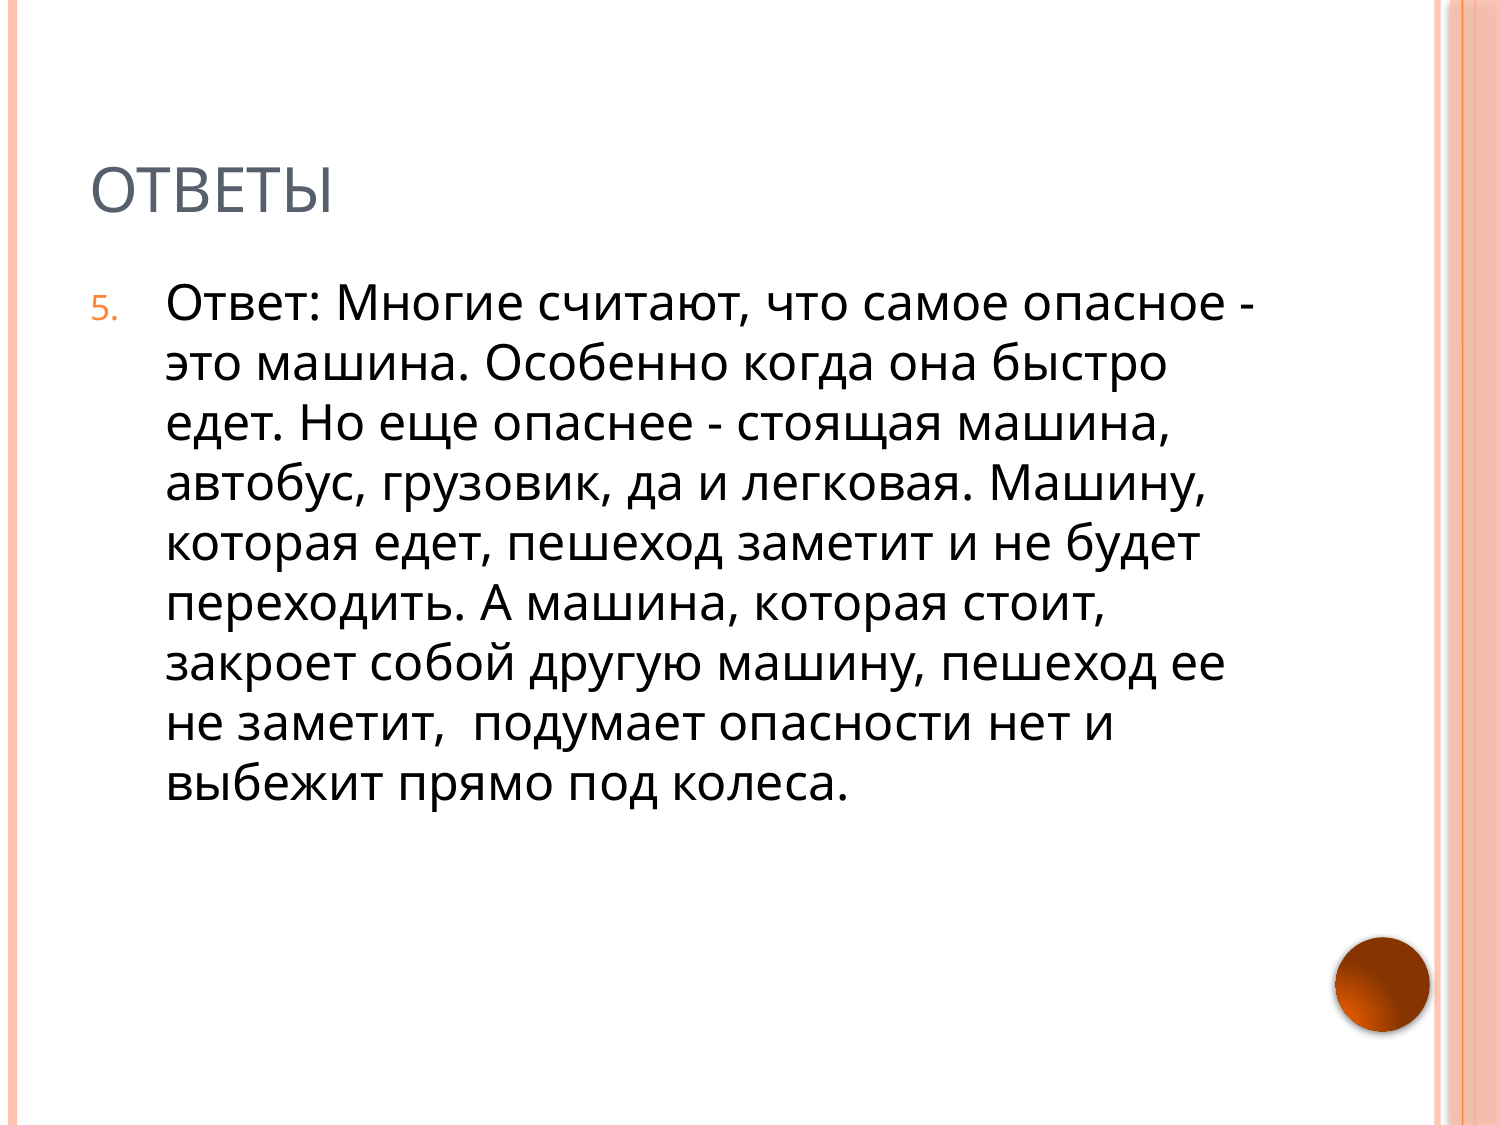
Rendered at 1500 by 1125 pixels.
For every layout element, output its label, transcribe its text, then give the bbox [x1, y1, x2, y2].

text_box [1335, 937, 1430, 1032]
title Ответы [75, 45, 1300, 233]
list Ответ: Многие считают, что самое опасное - это машина. Особенно когда она быстро едет. Но еще опаснее - стоящая машина, автобус, грузовик, да и легковая. Машину, которая едет, пешеход заметит и не будет переходить. А машина, которая стоит, закроет собой другую машину, пешеход ее не заметит, подумает опасности нет и выбежит прямо под колеса. [74, 262, 1301, 1063]
